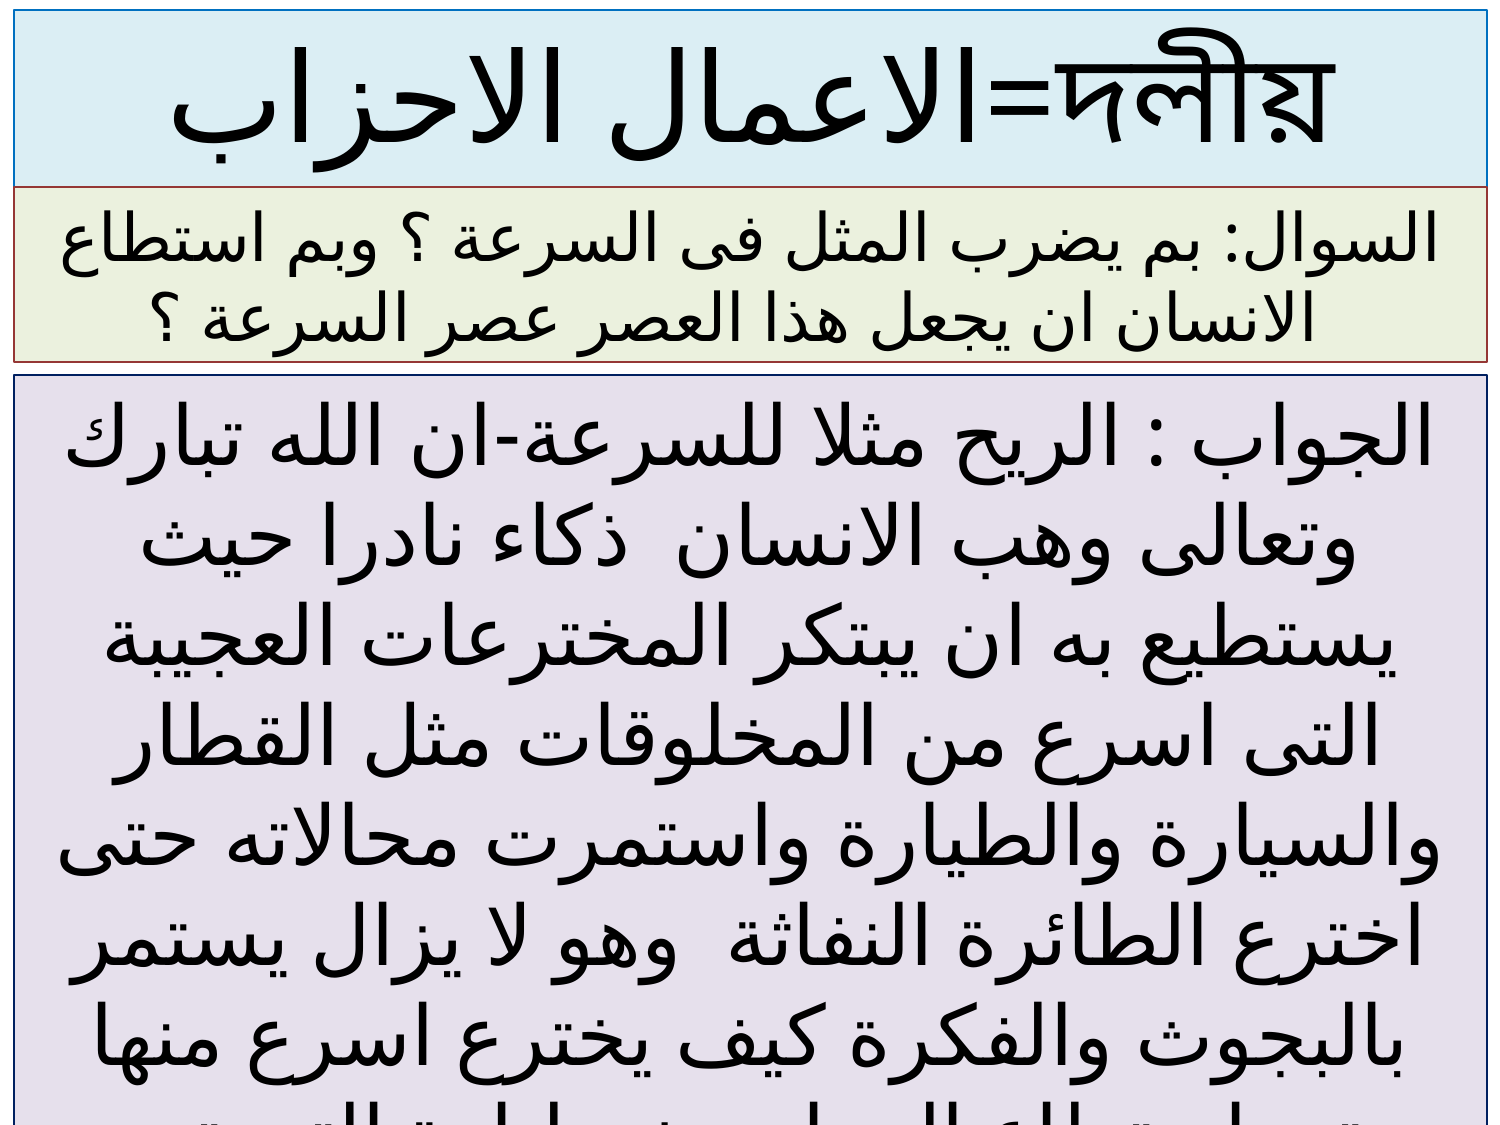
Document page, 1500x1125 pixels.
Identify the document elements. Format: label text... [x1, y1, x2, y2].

text_box الاعمال الاحزاب=দলীয় কাজ [13, 10, 1488, 187]
text_box الجواب : الريح مثلا للسرعة-ان الله تبارك وتعالى وهب الانسان ذكاء نادرا حيث يستطيع به ان يبتكر المخترعات العجيبة التى اسرع من المخلوقات مثل القطار والسيارة والطيارة واستمرت محالاته حتى اخترع الطائرة النفاثة وهو لا يزال يستمر بالبجوث والفكرة كيف يخترع اسرع منها حتى استطاع الى احدث طيارة التى تزيد سرعتها على سرعة الصوت- [13, 375, 1488, 1125]
text_box السوال: بم يضرب المثل فى السرعة ؟ وبم استطاع الانسان ان يجعل هذا العصر عصر السرعة ؟ [13, 187, 1488, 363]
